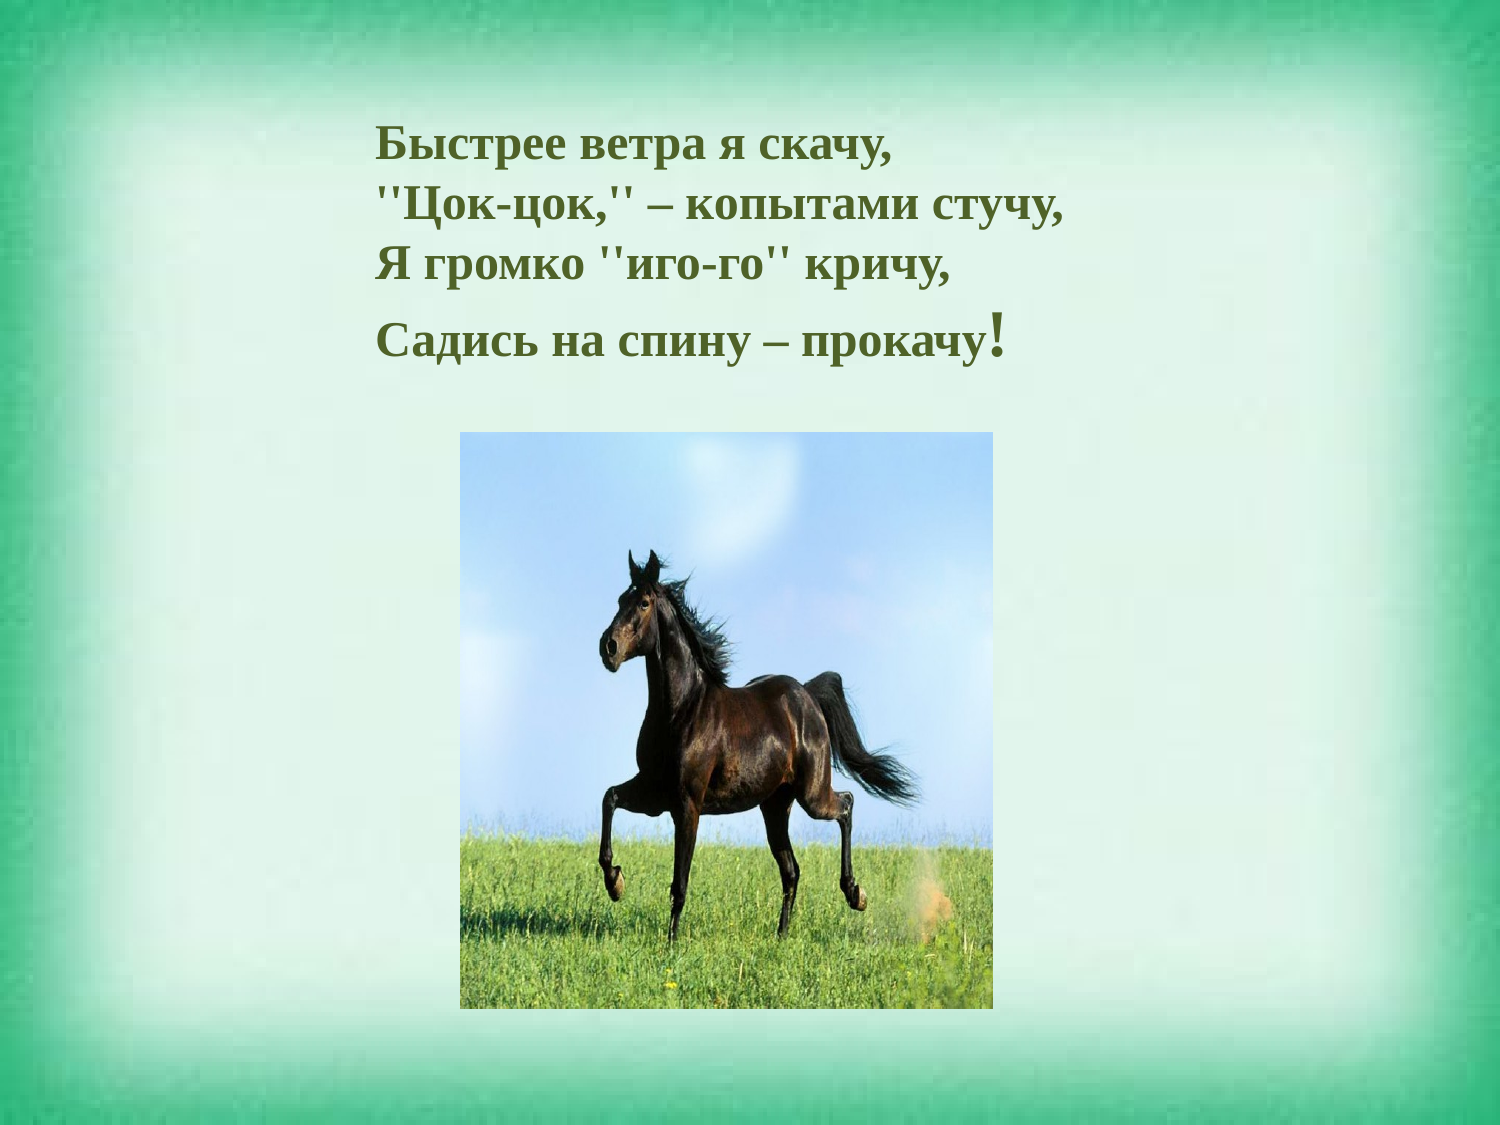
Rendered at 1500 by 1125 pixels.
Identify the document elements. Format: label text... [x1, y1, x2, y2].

list Быстрее ветра я скачу, ''Цок-цок,'' – копытами стучу, Я громко ''иго-го'' кричу, Садись на спину – прокачу! [360, 101, 1093, 433]
picture [0, 0, 1500, 1125]
